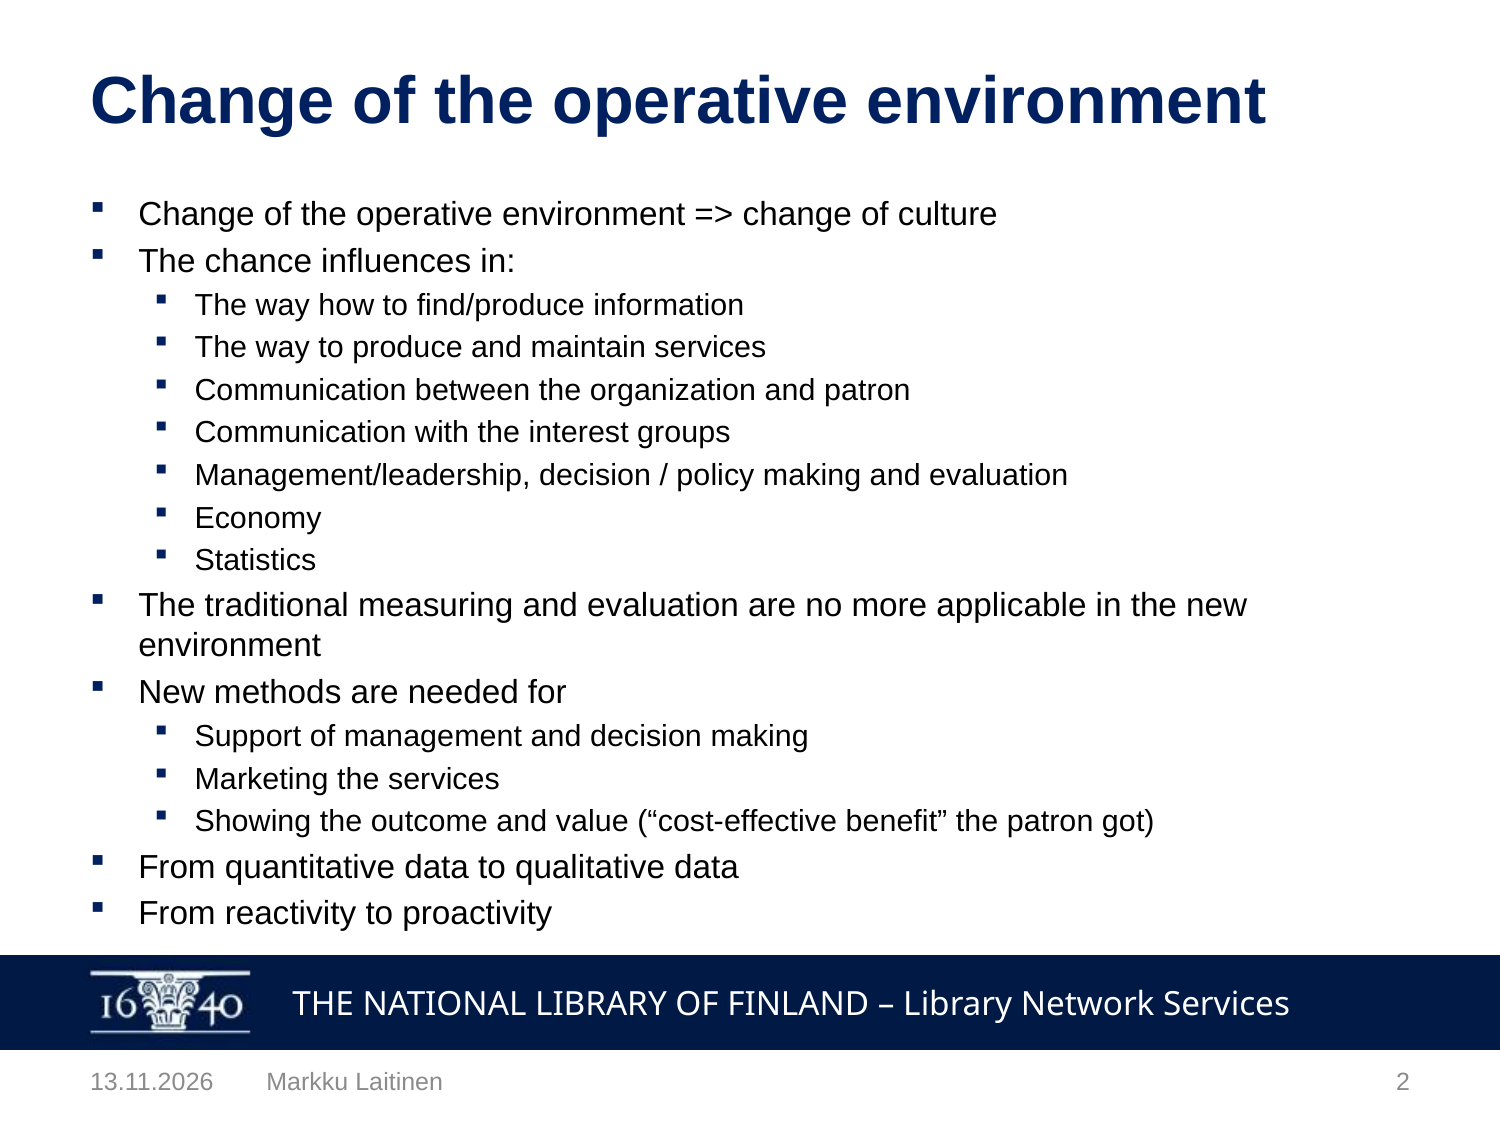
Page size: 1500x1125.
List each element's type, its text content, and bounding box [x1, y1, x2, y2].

title Change of the operative environment [75, 45, 1424, 149]
footer Markku Laitinen [251, 1058, 1069, 1103]
picture [0, 955, 1500, 1050]
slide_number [75, 1058, 231, 1103]
list Change of the operative environment => change of culture The chance influences in: The way how to find/produce information The way to produce and maintain services Communication between the organization and patron Communication with the interest groups Management/leadership, decision / policy making and evaluation Economy Statistics The traditional measuring and evaluation are no more applicable in the new environment New methods are needed for Support of management and decision making Marketing the services Showing the outcome and value (“cost-effective benefit” the patron got) From quantitative data to qualitative data From reactivity to proactivity [75, 184, 1425, 941]
slide_number 2 [1074, 1058, 1425, 1103]
